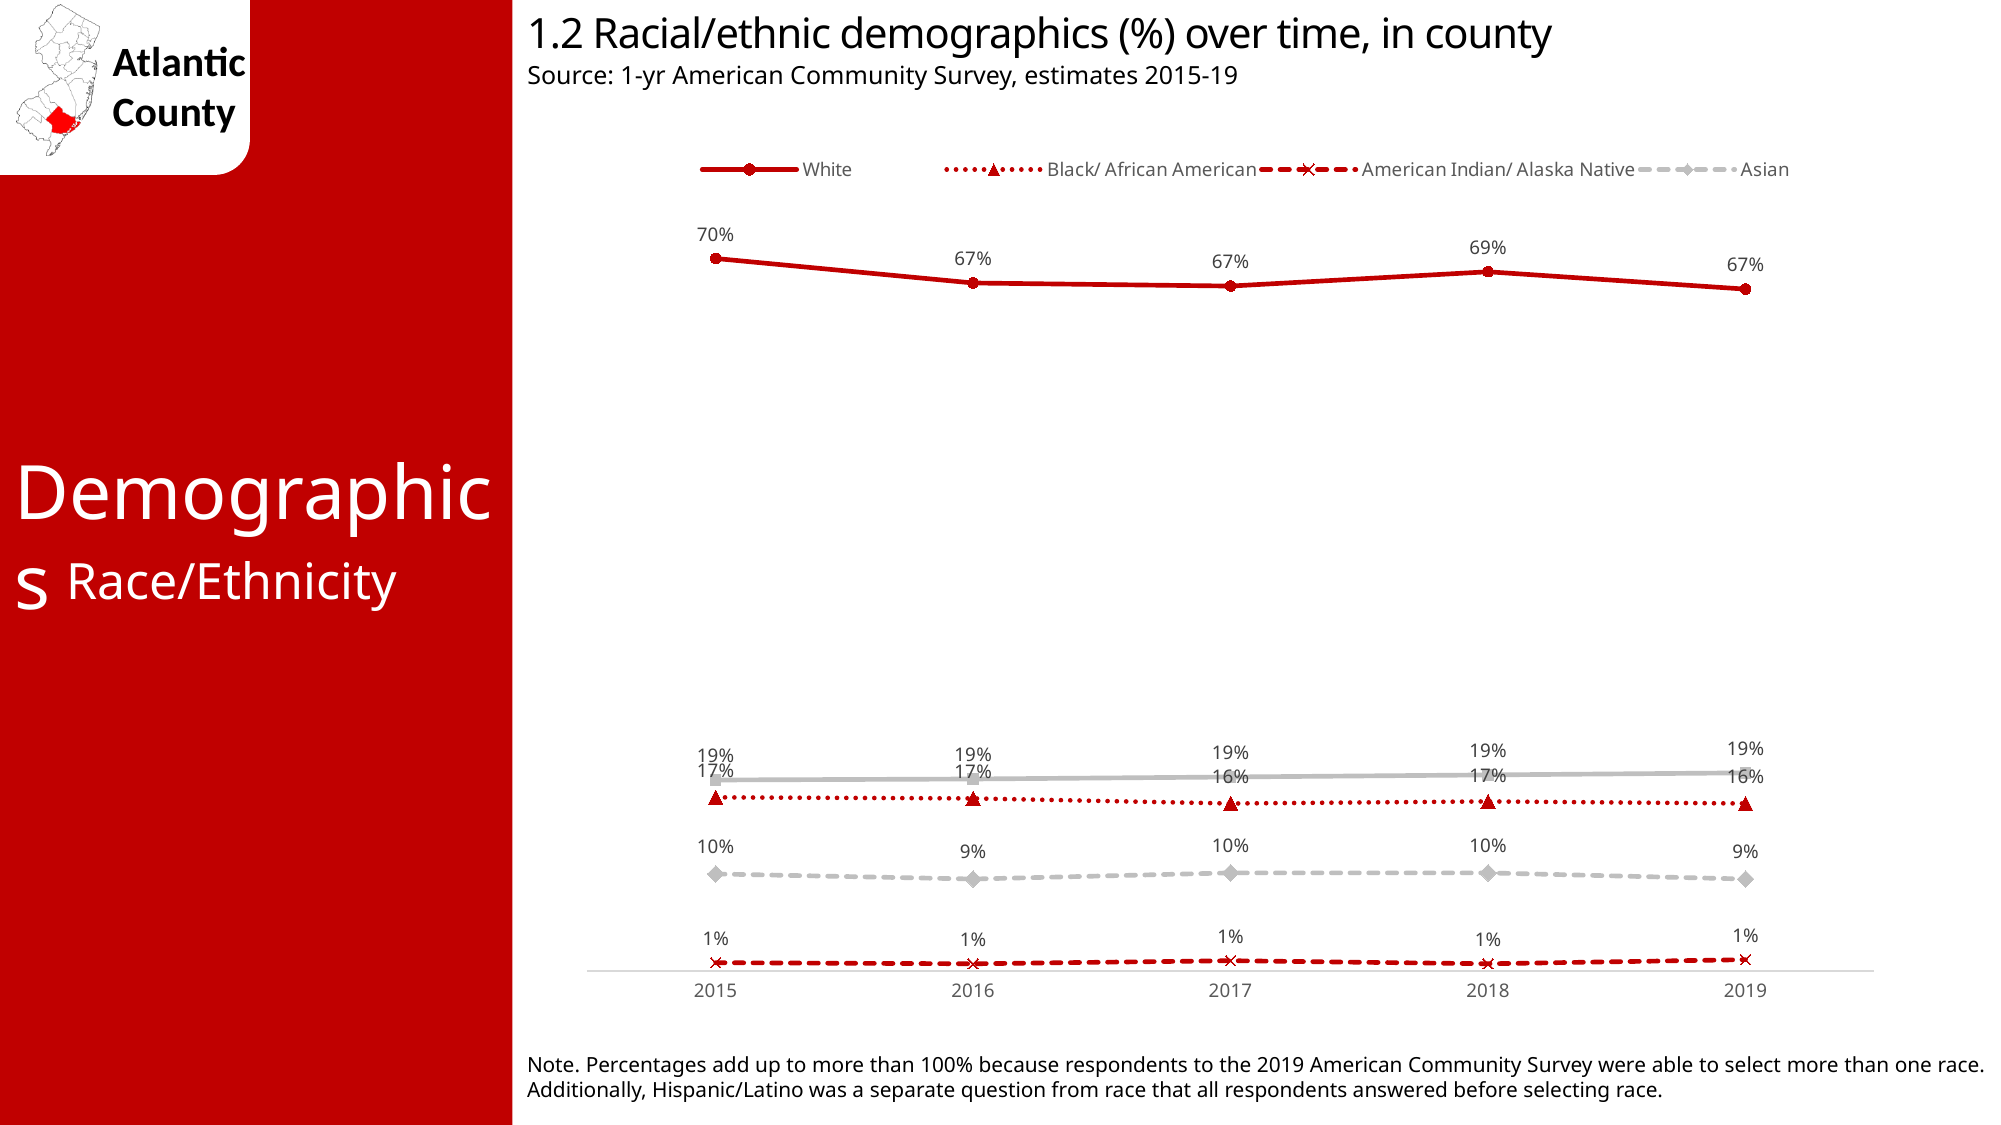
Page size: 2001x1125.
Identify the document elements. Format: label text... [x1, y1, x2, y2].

picture [16, 4, 100, 156]
chart [563, 131, 1898, 1021]
text_box Race/Ethnicity [51, 542, 461, 617]
text_box 1.2 Racial/ethnic demographics (%) over time, in county [512, 0, 1863, 115]
text_box Source: 1-yr American Community Survey, estimates 2015-19 [512, 52, 1570, 97]
text_box Note. Percentages add up to more than 100% because respondents to the 2019 American Community Survey were able to select more than one race. Additionally, Hispanic/Latino was a separate question from race that all respondents answered before selecting race. [512, 1039, 2000, 1114]
text_box Demographics [0, 437, 513, 633]
